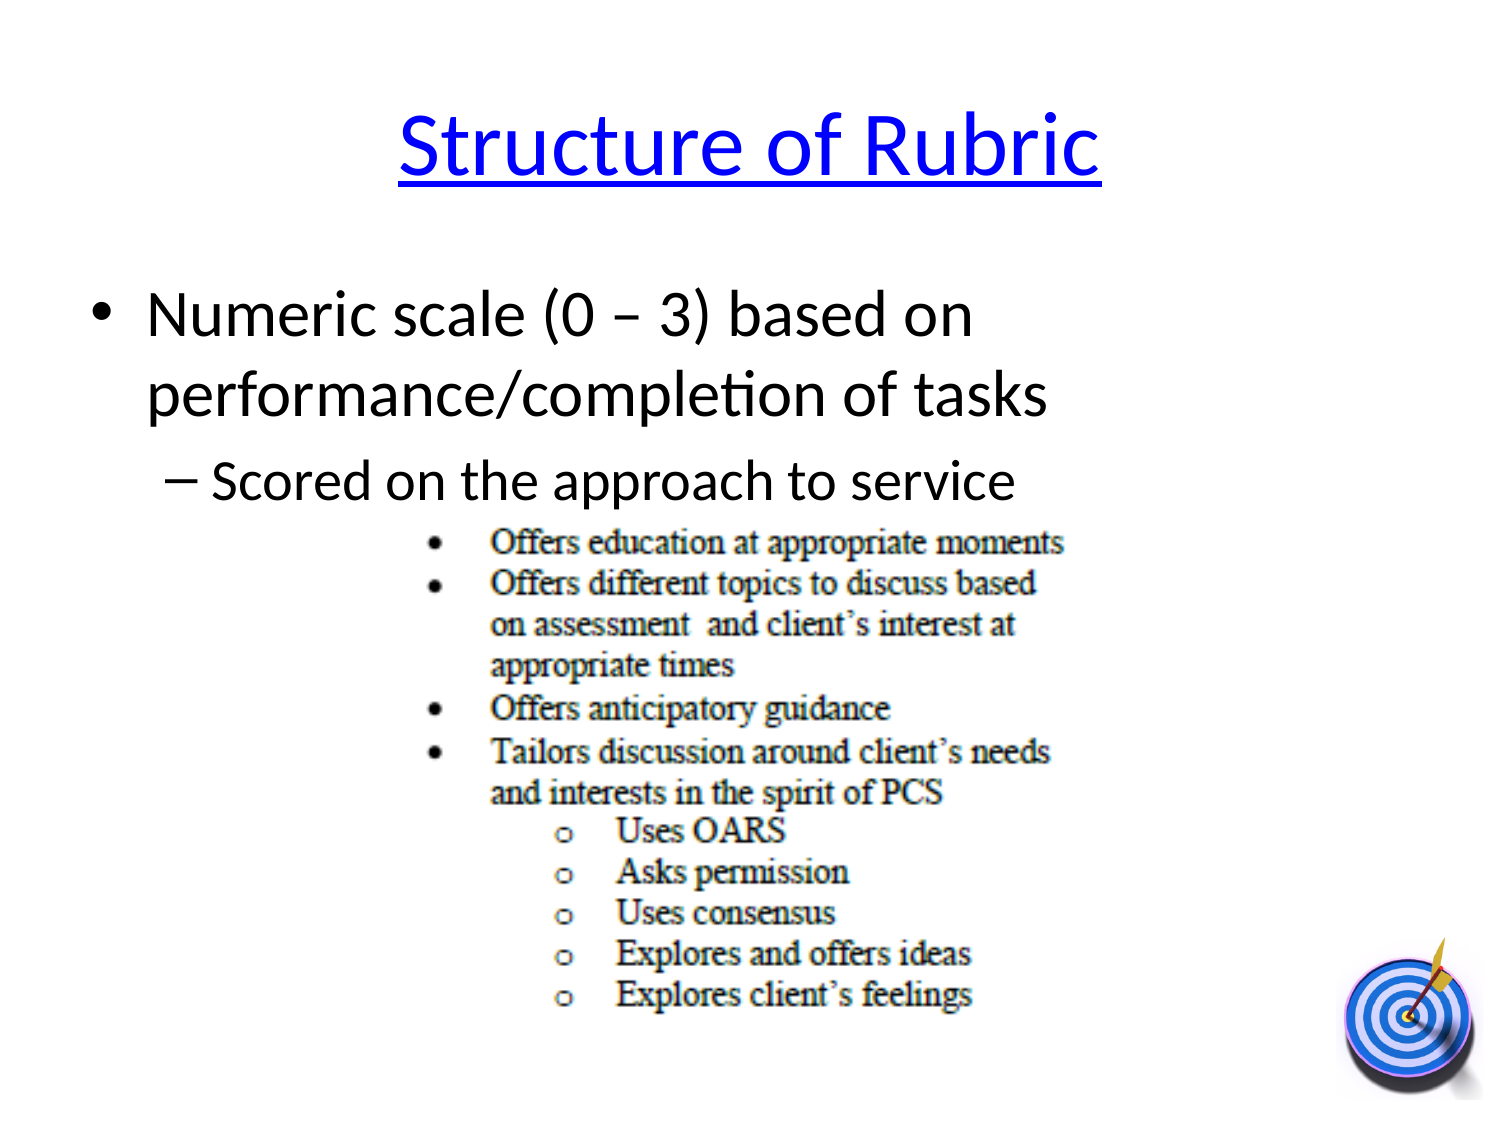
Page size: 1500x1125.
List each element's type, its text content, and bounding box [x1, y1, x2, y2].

picture [424, 524, 1085, 1035]
list Numeric scale (0 – 3) based on performance/completion of tasks Scored on the approach to service [75, 262, 1425, 1005]
picture [1335, 937, 1484, 1100]
title Structure of Rubric [75, 45, 1425, 233]
